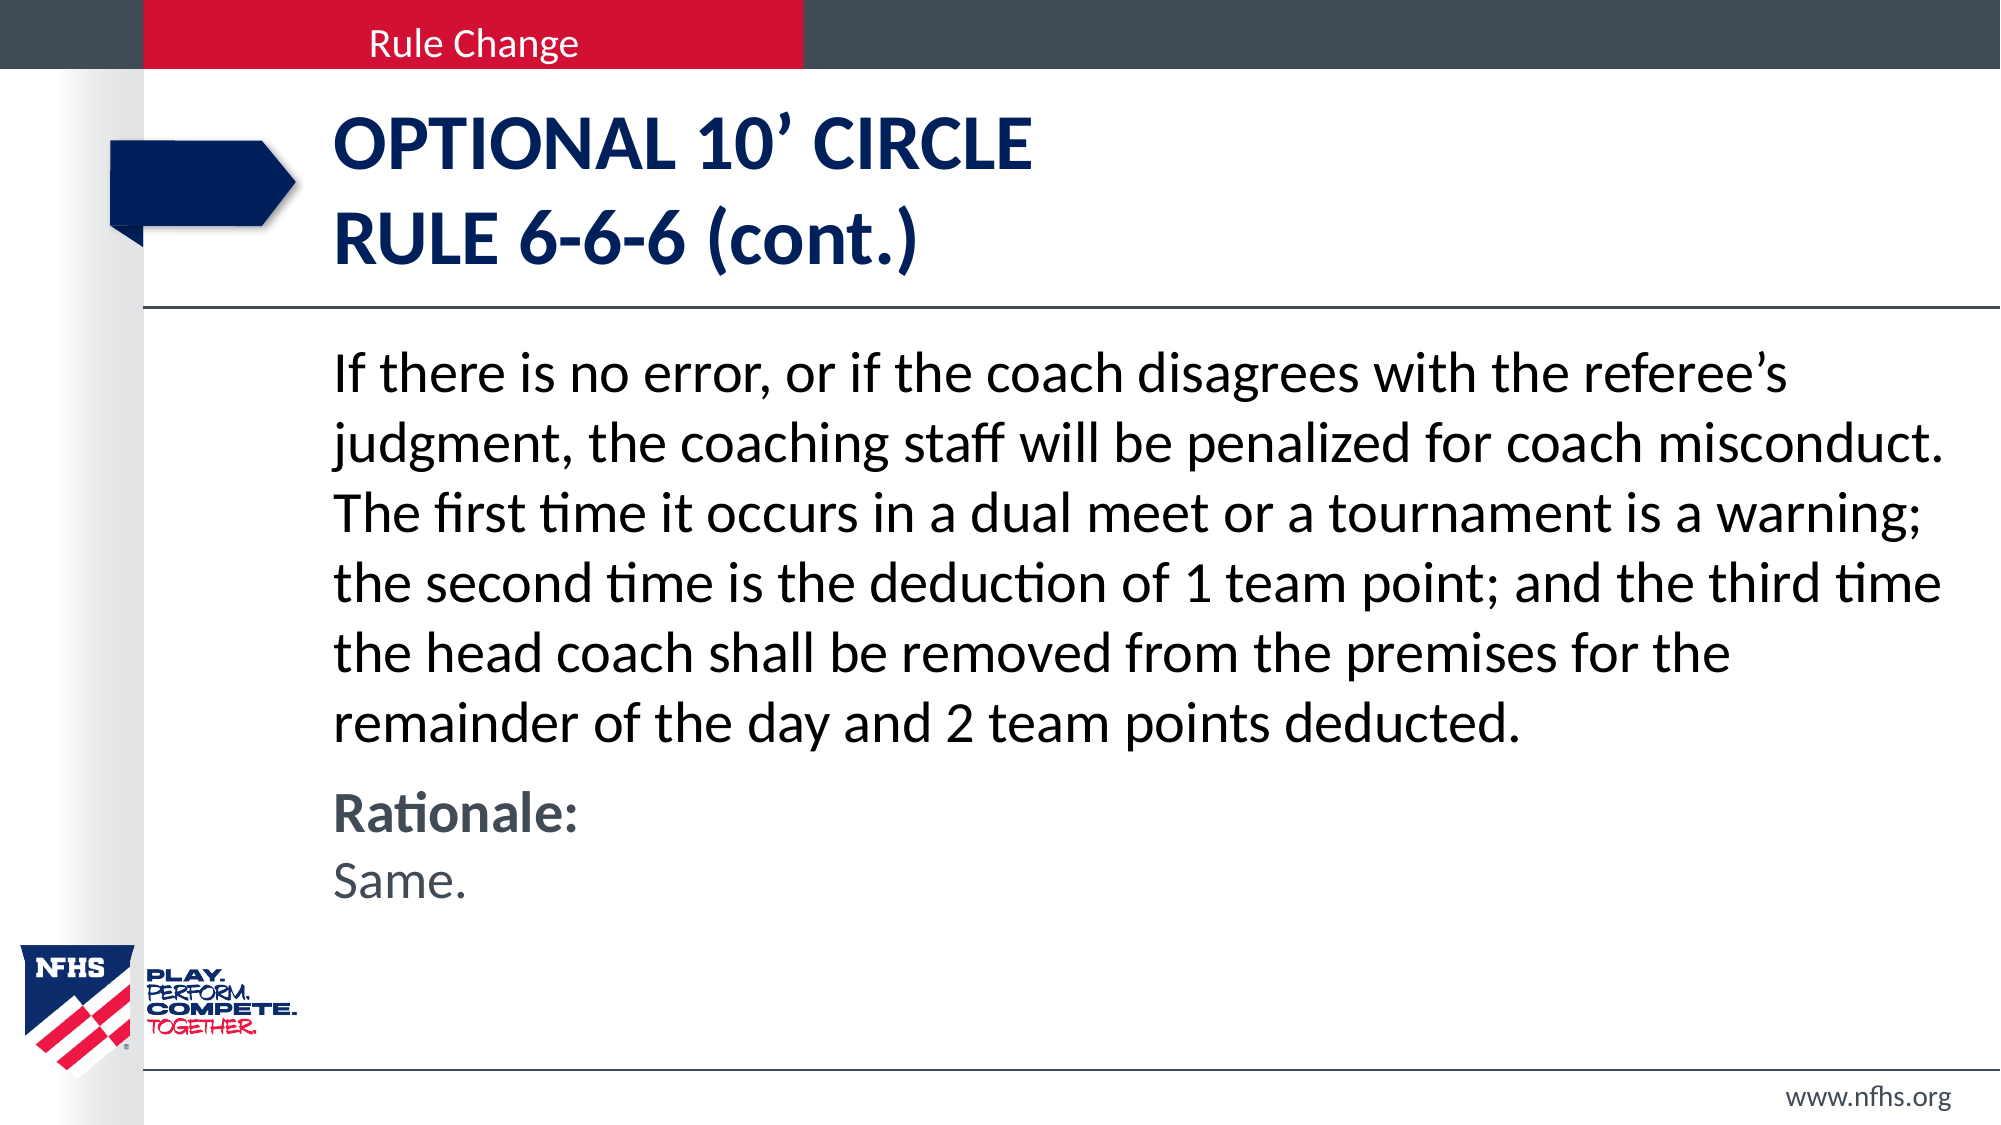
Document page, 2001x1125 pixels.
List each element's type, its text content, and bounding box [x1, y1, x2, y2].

title OPTIONAL 10’ CIRCLE RULE 6-6-6 (cont.) [318, 86, 1964, 284]
list If there is no error, or if the coach disagrees with the referee’s judgment, the coaching staff will be penalized for coach misconduct. The first time it occurs in a dual meet or a tournament is a warning; the second time is the deduction of 1 team point; and the third time the head coach shall be removed from the premises for the remainder of the day and 2 team points deducted. Rationale: Same. [318, 326, 1964, 1038]
picture [20, 945, 297, 1079]
footer www.nfhs.org [1639, 1070, 1967, 1119]
